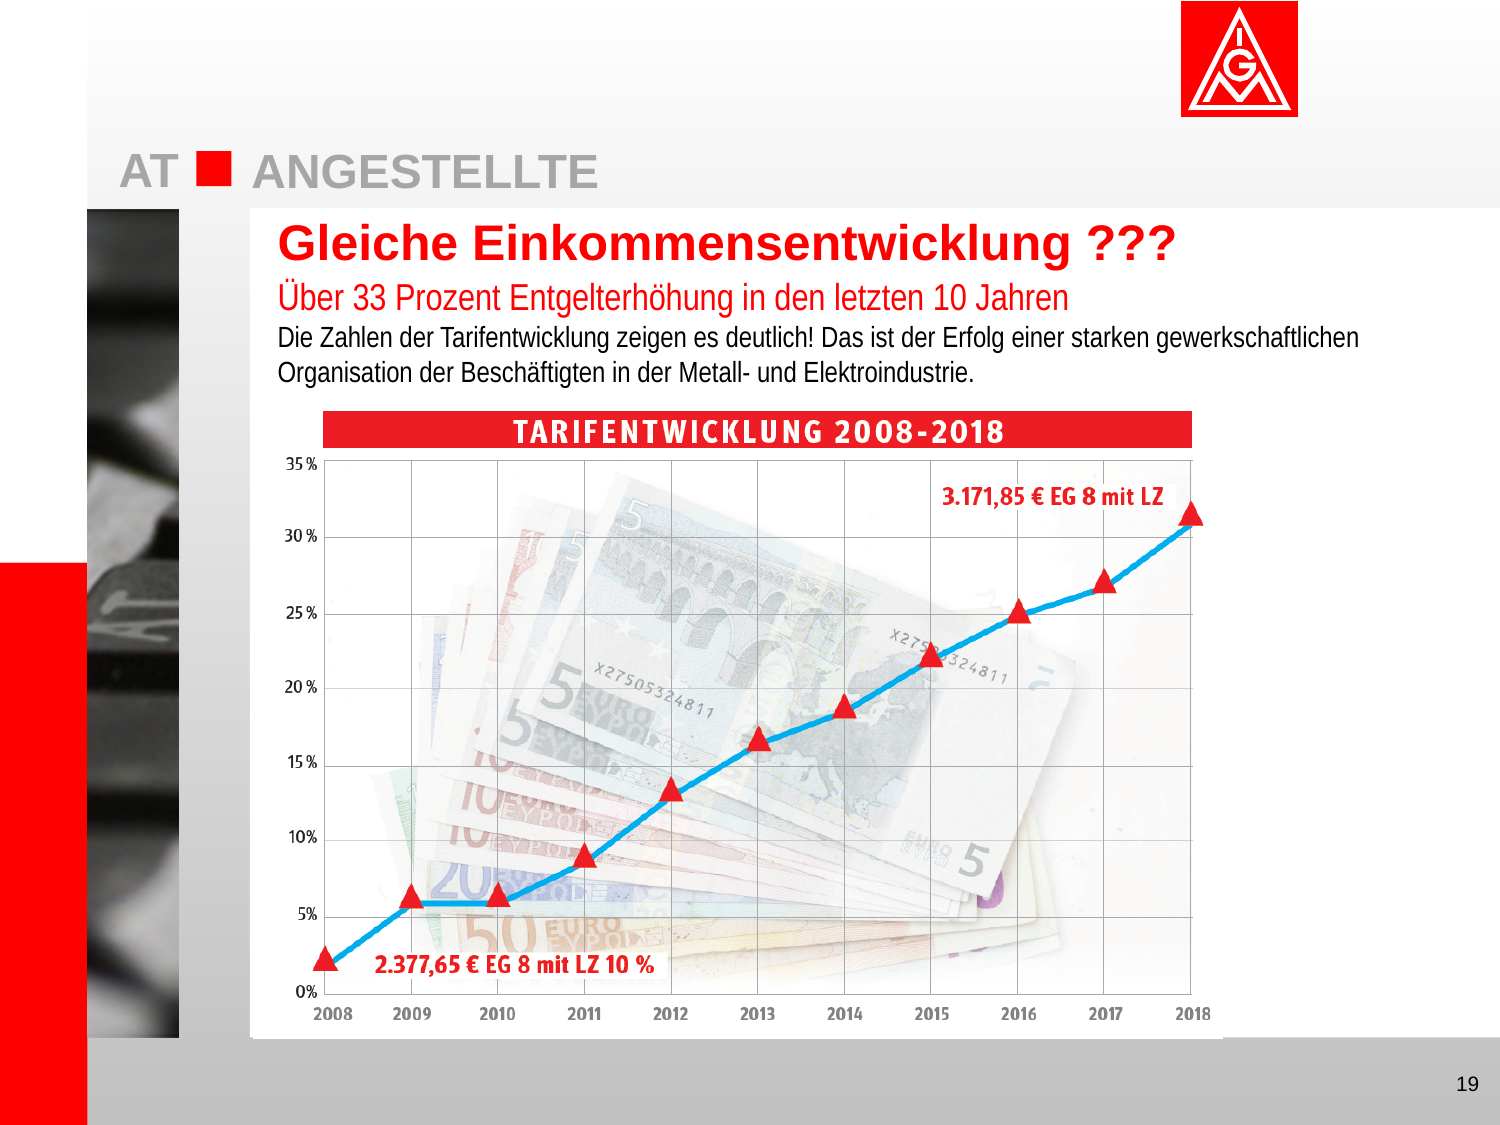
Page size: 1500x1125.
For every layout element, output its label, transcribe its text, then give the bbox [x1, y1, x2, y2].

picture [87, 209, 179, 1038]
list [253, 396, 1223, 1040]
text_box Über 33 Prozent Entgelterhöhung in den letzten 10 Jahren Die Zahlen der Tarifentwicklung zeigen es deutlich! Das ist der Erfolg einer starken gewerkschaftlichen Organisation der Beschäftigten in der Metall- und Elektroindustrie. [277, 273, 1424, 421]
slide_number 19 [1144, 1063, 1495, 1125]
title Gleiche Einkommensentwicklung ??? [277, 216, 1403, 271]
